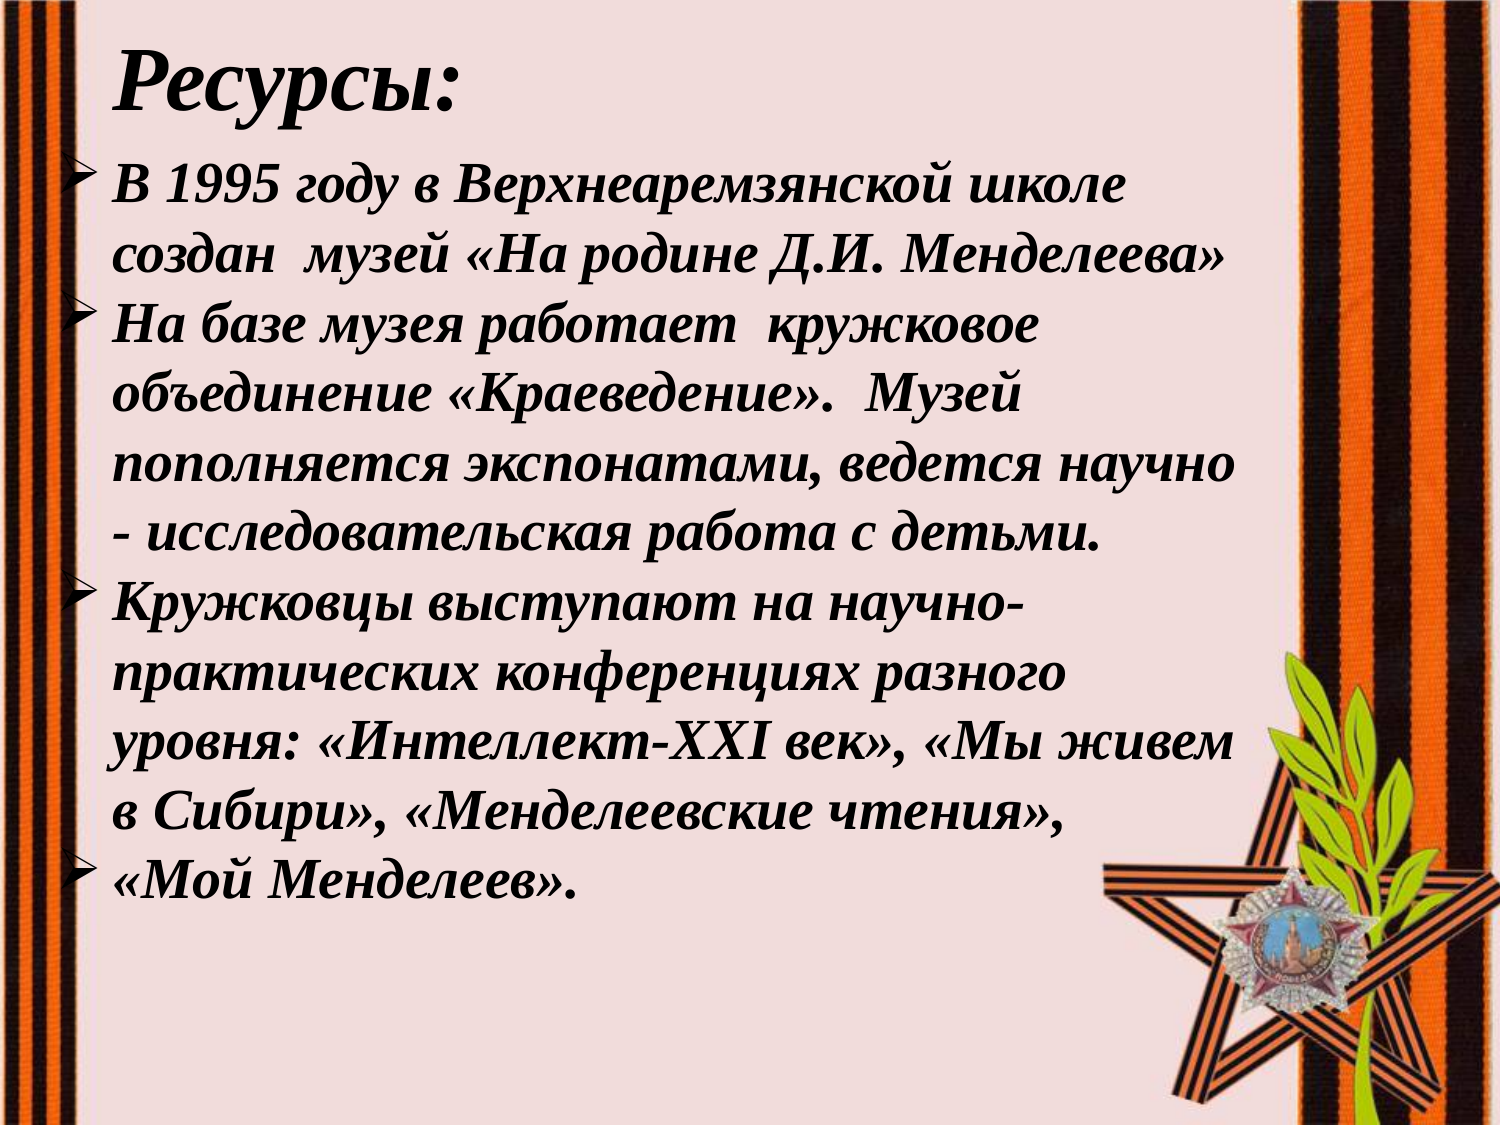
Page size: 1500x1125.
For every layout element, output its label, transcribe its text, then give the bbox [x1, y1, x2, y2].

title Ресурсы: [88, 7, 1414, 139]
list В 1995 году в Верхнеаремзянской школе создан музей «На родине Д.И. Менделеева» На базе музея работает кружковое объединение «Краеведение». Музей пополняется экспонатами, ведется научно - исследовательская работа с детьми. Кружковцы выступают на научно-практических конференциях разного уровня: «Интеллект-XXI век», «Мы живем в Сибири», «Менделеевские чтения», «Мой Менделеев». [41, 137, 1258, 970]
picture [0, 0, 1500, 1125]
